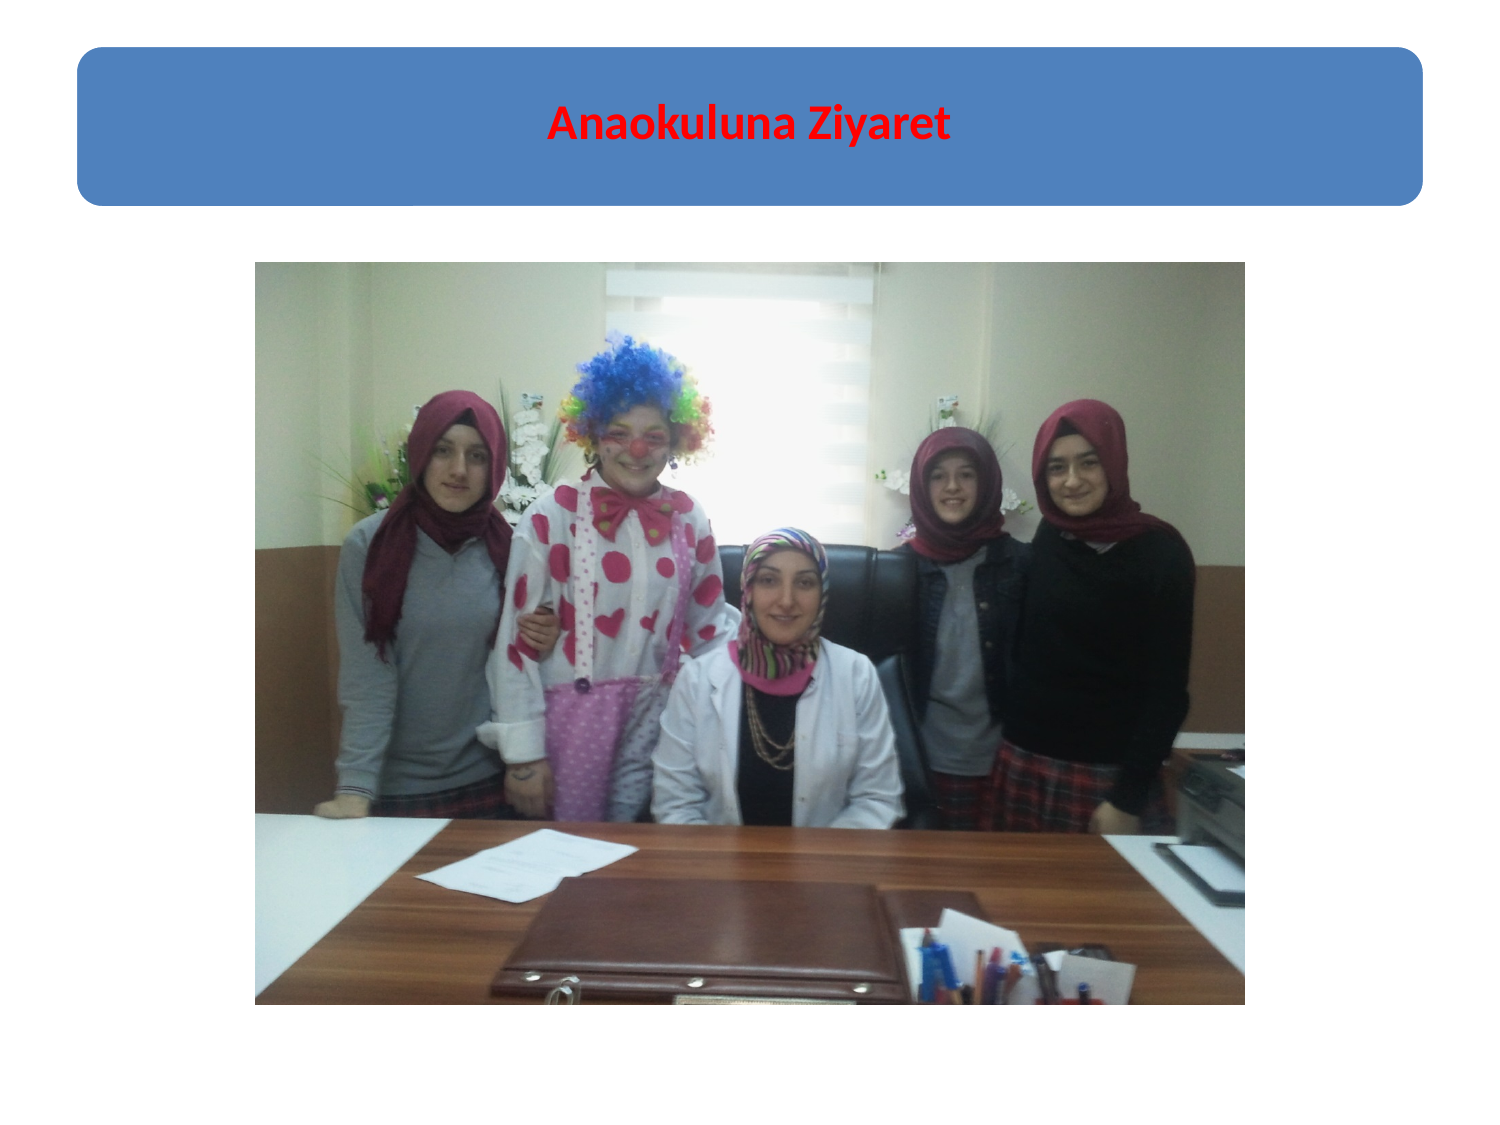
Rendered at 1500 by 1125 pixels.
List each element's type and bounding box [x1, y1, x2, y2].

text_box [74, 44, 1426, 209]
list [254, 262, 1246, 1006]
